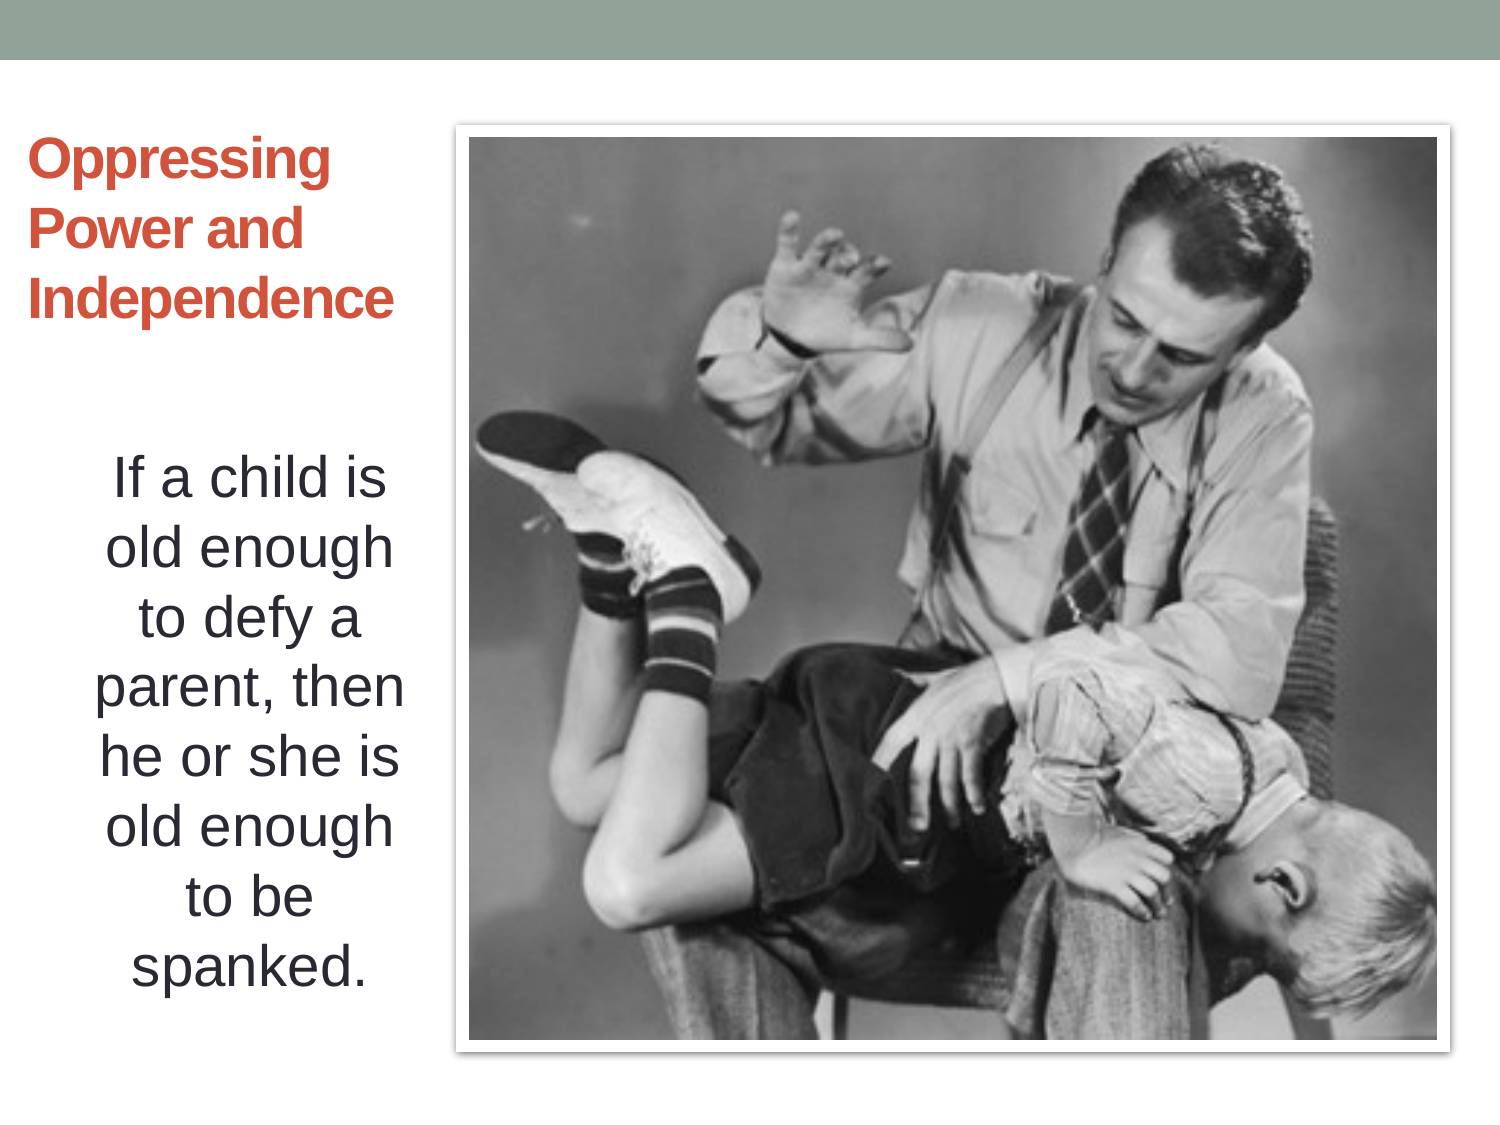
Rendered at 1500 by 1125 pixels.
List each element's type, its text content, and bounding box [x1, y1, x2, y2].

list If a child is old enough to defy a parent, then he or she is old enough to be spanked. [75, 350, 426, 1046]
picture [468, 137, 1438, 1040]
title Oppressing Power and Independence [12, 129, 427, 338]
